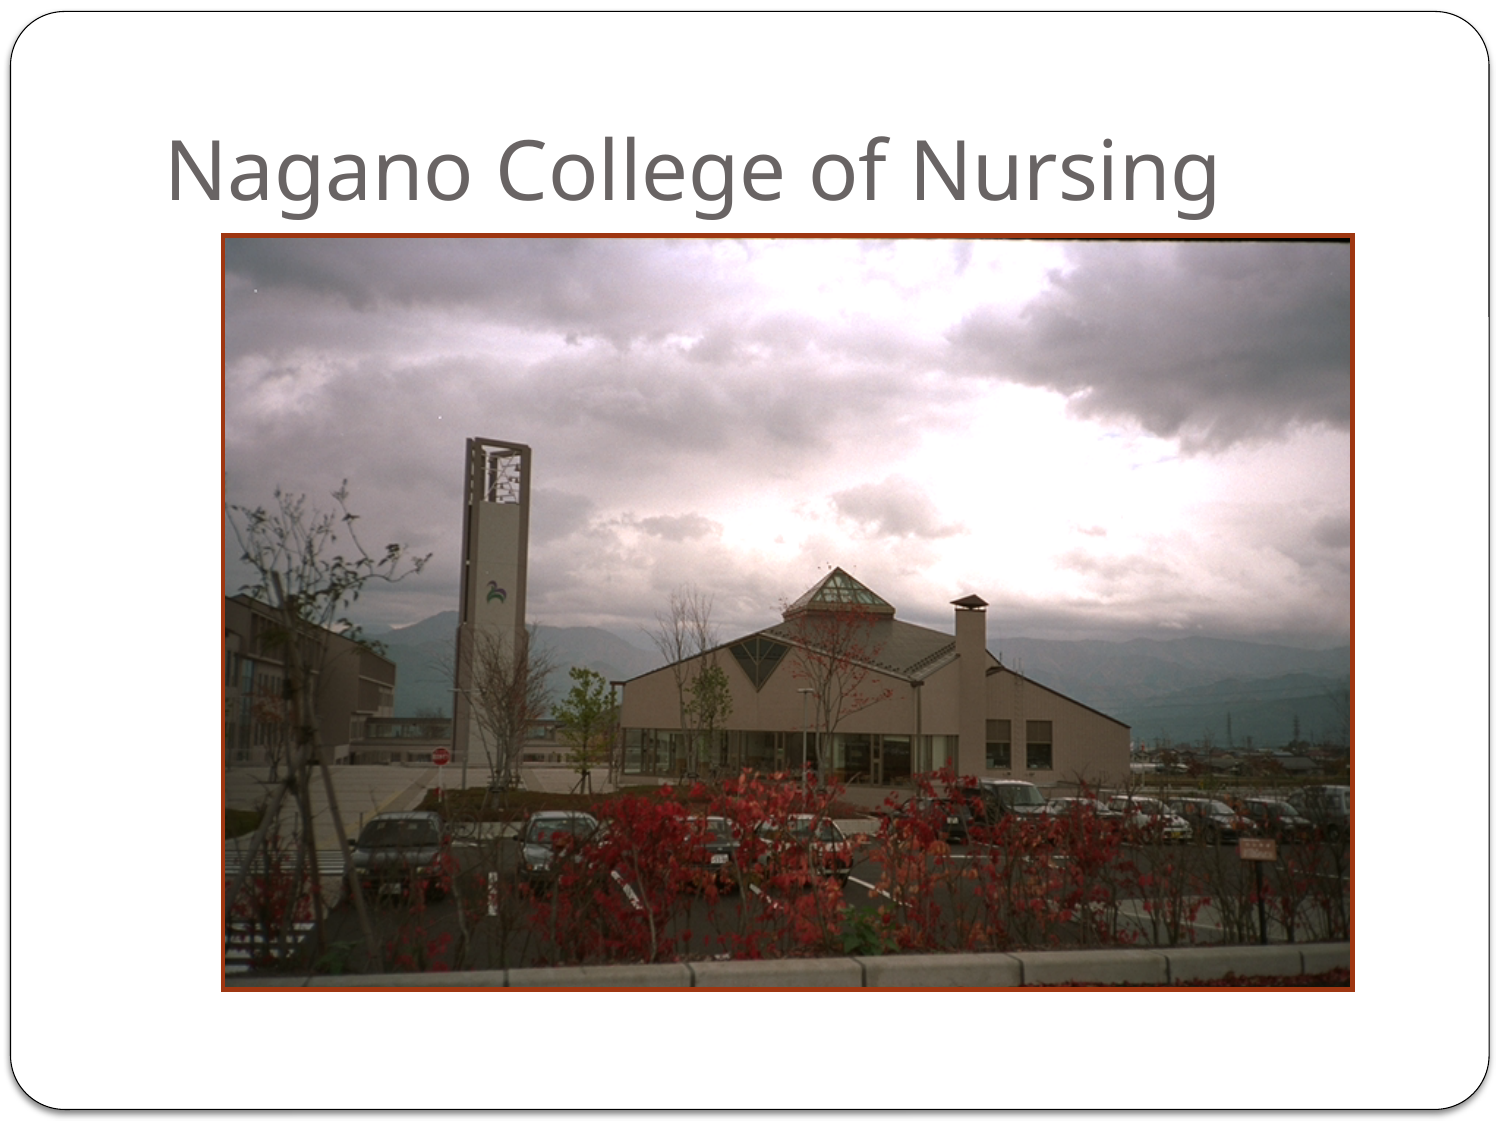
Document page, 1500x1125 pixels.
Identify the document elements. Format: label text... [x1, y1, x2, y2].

title Nagano College of Nursing [150, 45, 1425, 233]
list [224, 237, 1351, 988]
